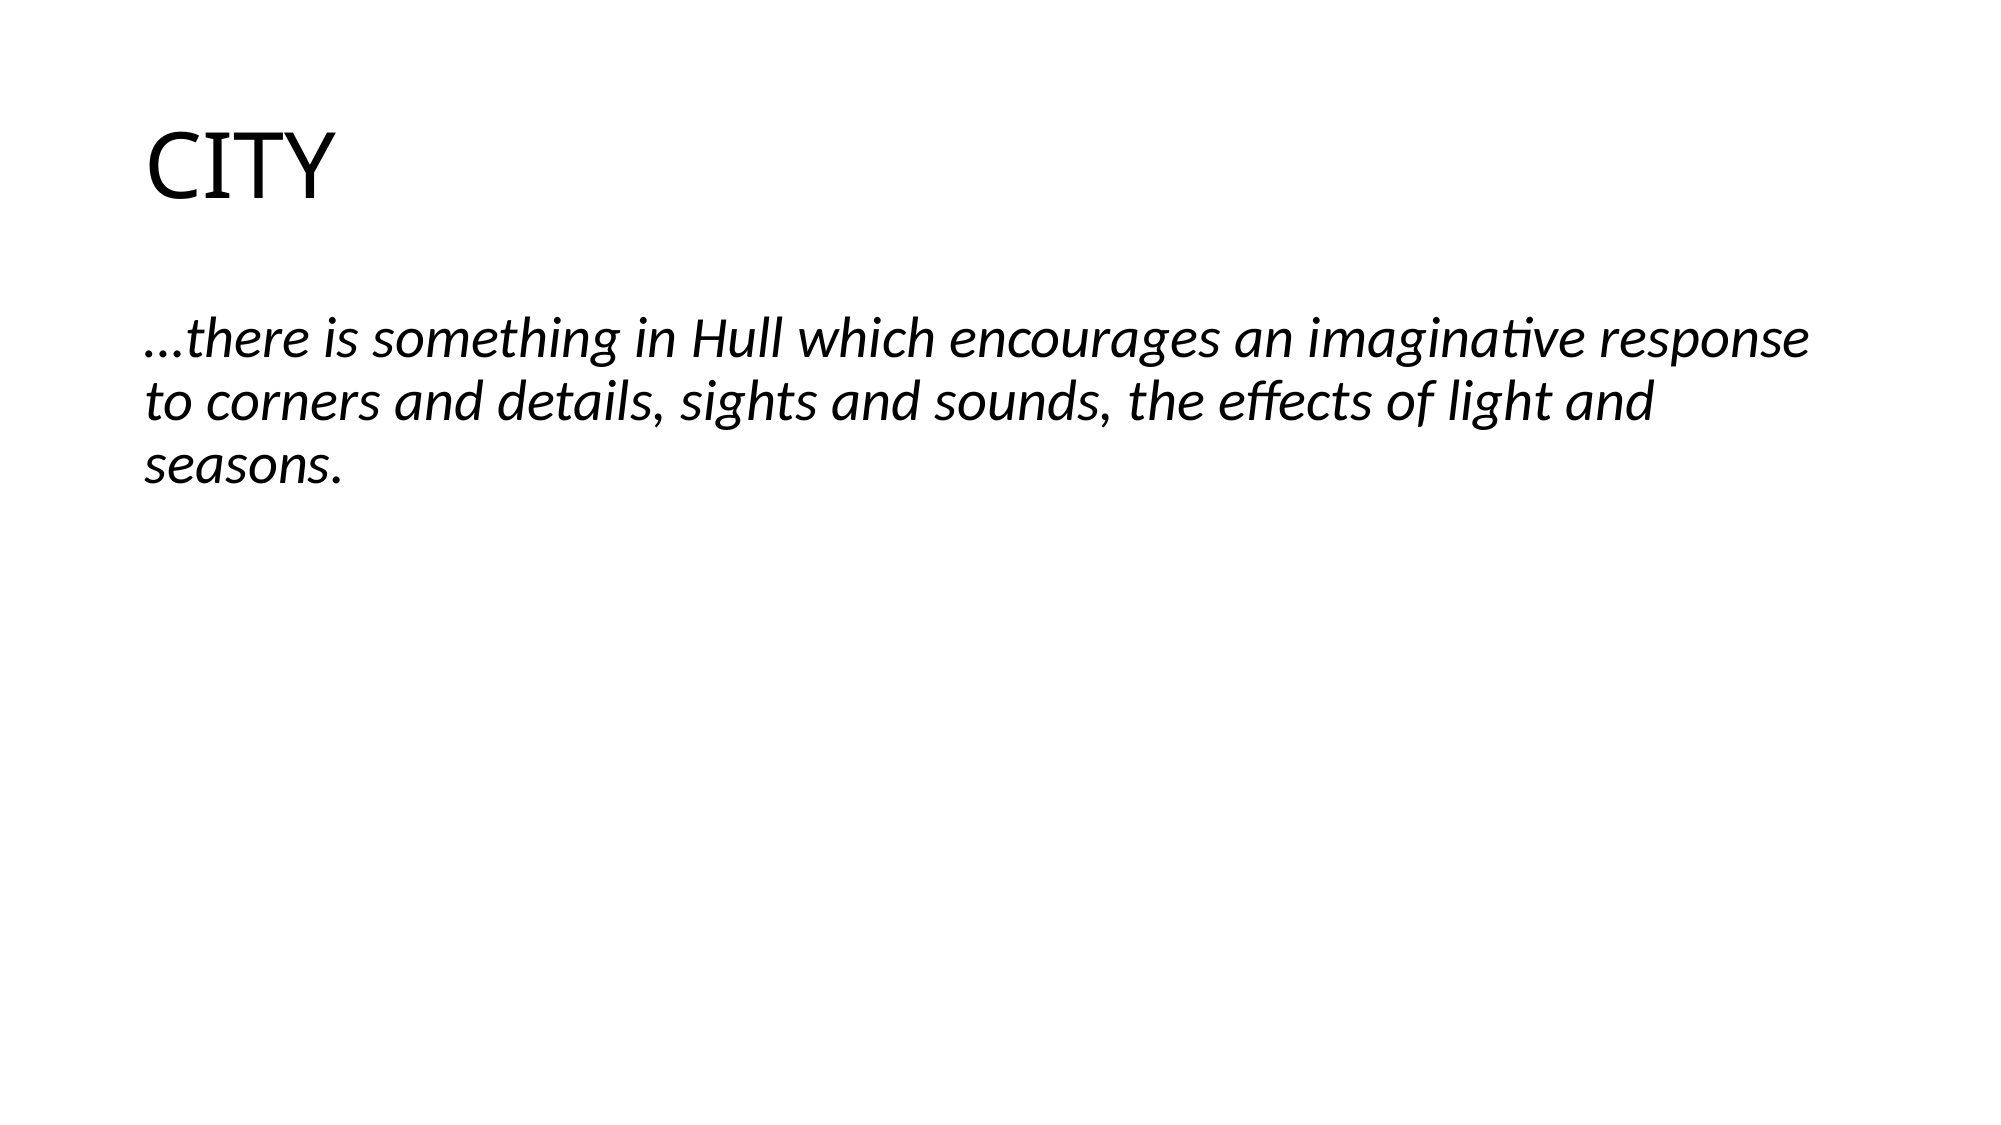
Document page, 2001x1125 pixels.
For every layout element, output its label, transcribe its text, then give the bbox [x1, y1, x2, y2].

title CITY [136, 59, 1863, 278]
list …there is something in Hull which encourages an imaginative response to corners and details, sights and sounds, the effects of light and seasons. [136, 298, 1863, 1014]
